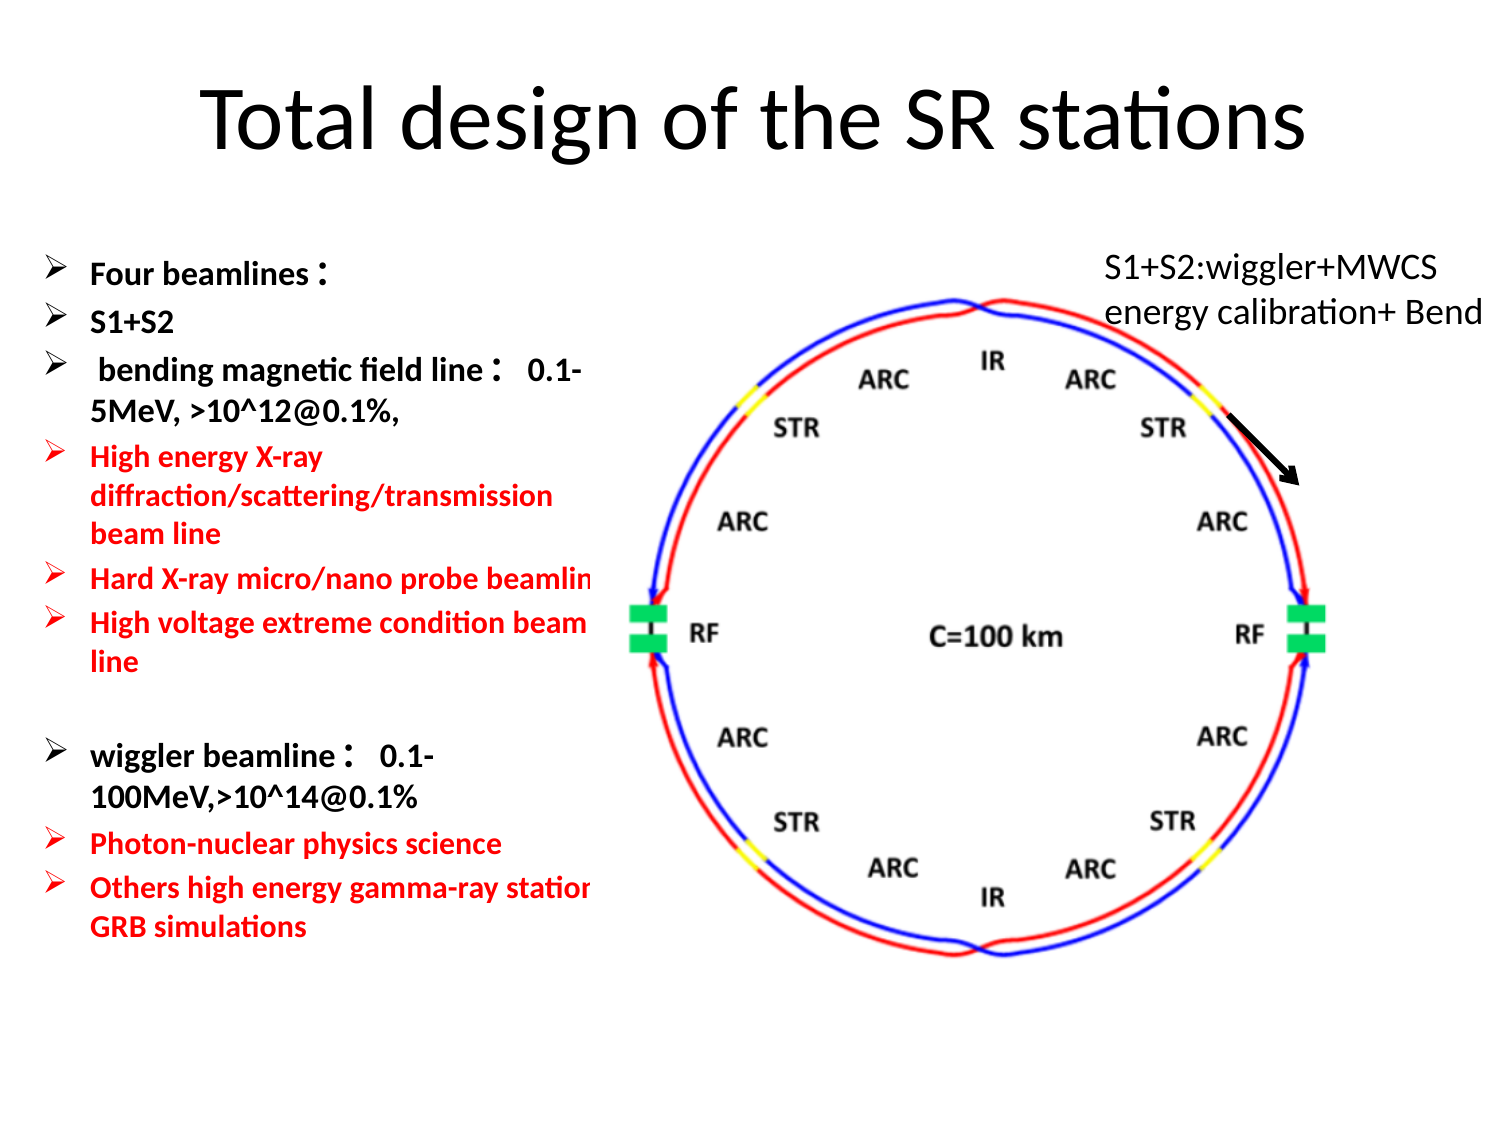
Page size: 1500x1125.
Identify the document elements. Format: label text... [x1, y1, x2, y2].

list Four beamlines： S1+S2 bending magnetic field line：0.1-5MeV, >10^12@0.1%, High energy X-ray diffraction/scattering/transmission beam line Hard X-ray micro/nano probe beamline High voltage extreme condition beam line wiggler beamline：0.1-100MeV,>10^14@0.1% Photon-nuclear physics science Others high energy gamma-ray station, GRB simulations [27, 243, 632, 986]
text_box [590, 234, 1500, 973]
title Total design of the SR stations [79, 19, 1430, 207]
